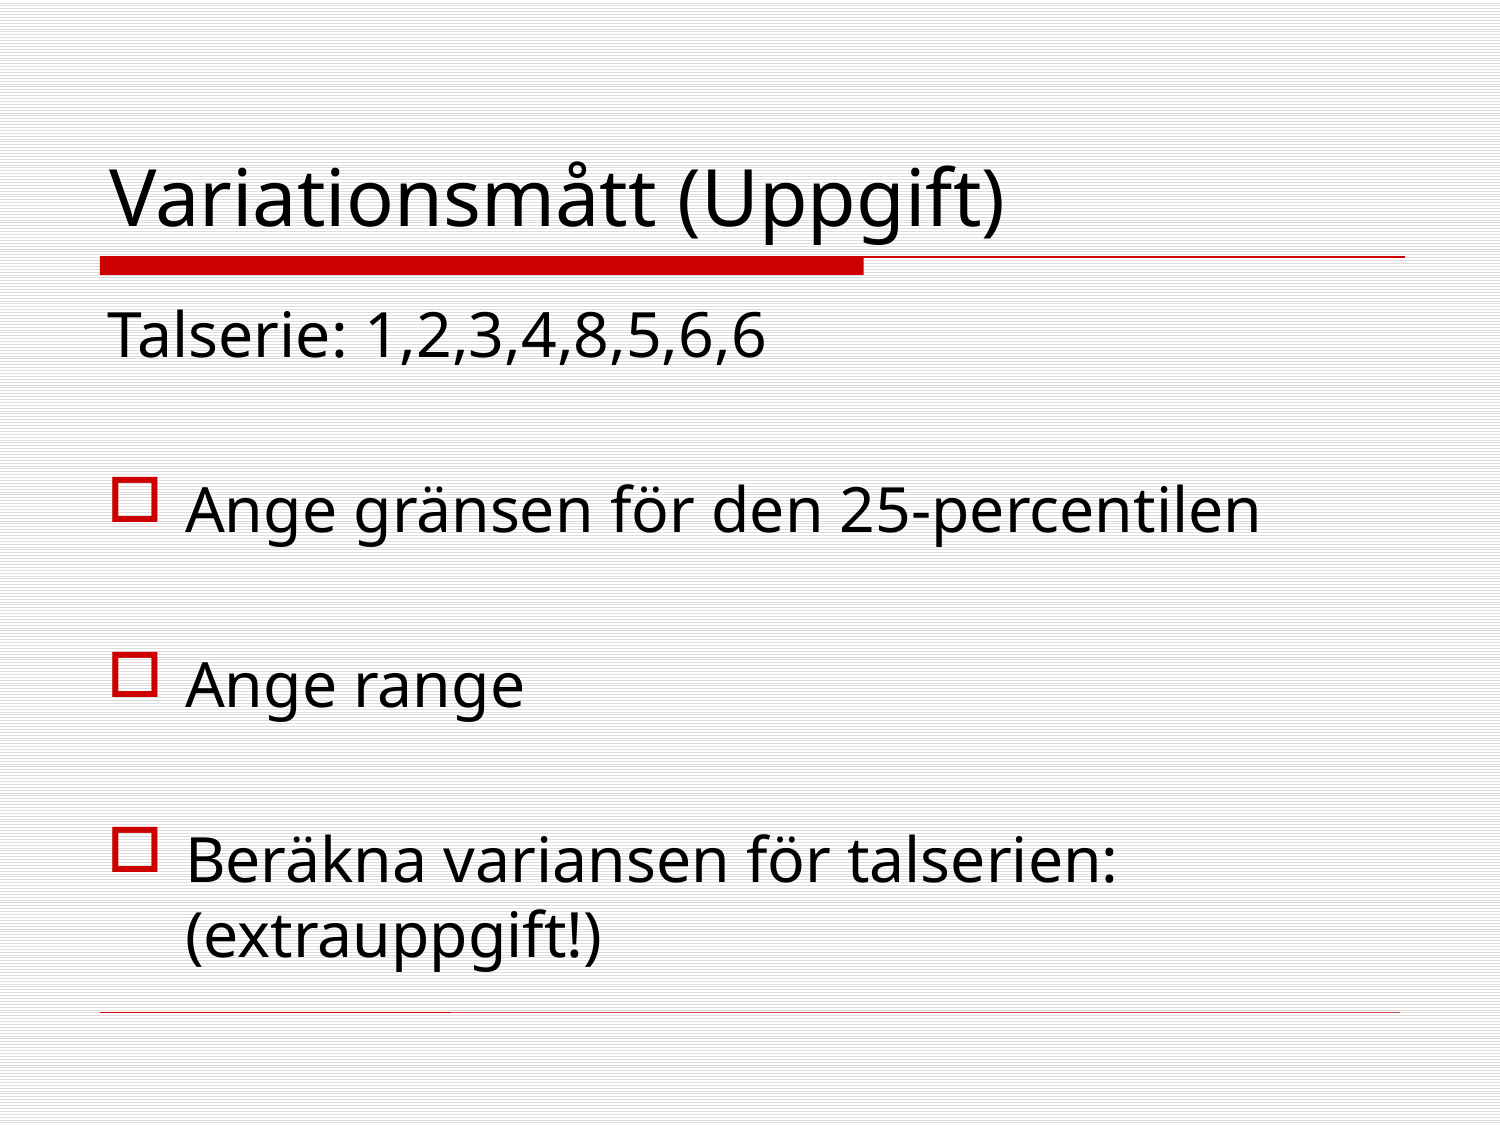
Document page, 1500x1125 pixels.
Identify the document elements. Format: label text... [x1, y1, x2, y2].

list Talserie: 1,2,3,4,8,5,6,6 Ange gränsen för den 25-percentilen Ange range Beräkna variansen för talserien: (extrauppgift!) [92, 287, 1406, 988]
title Variationsmått (Uppgift) [94, 50, 1407, 250]
